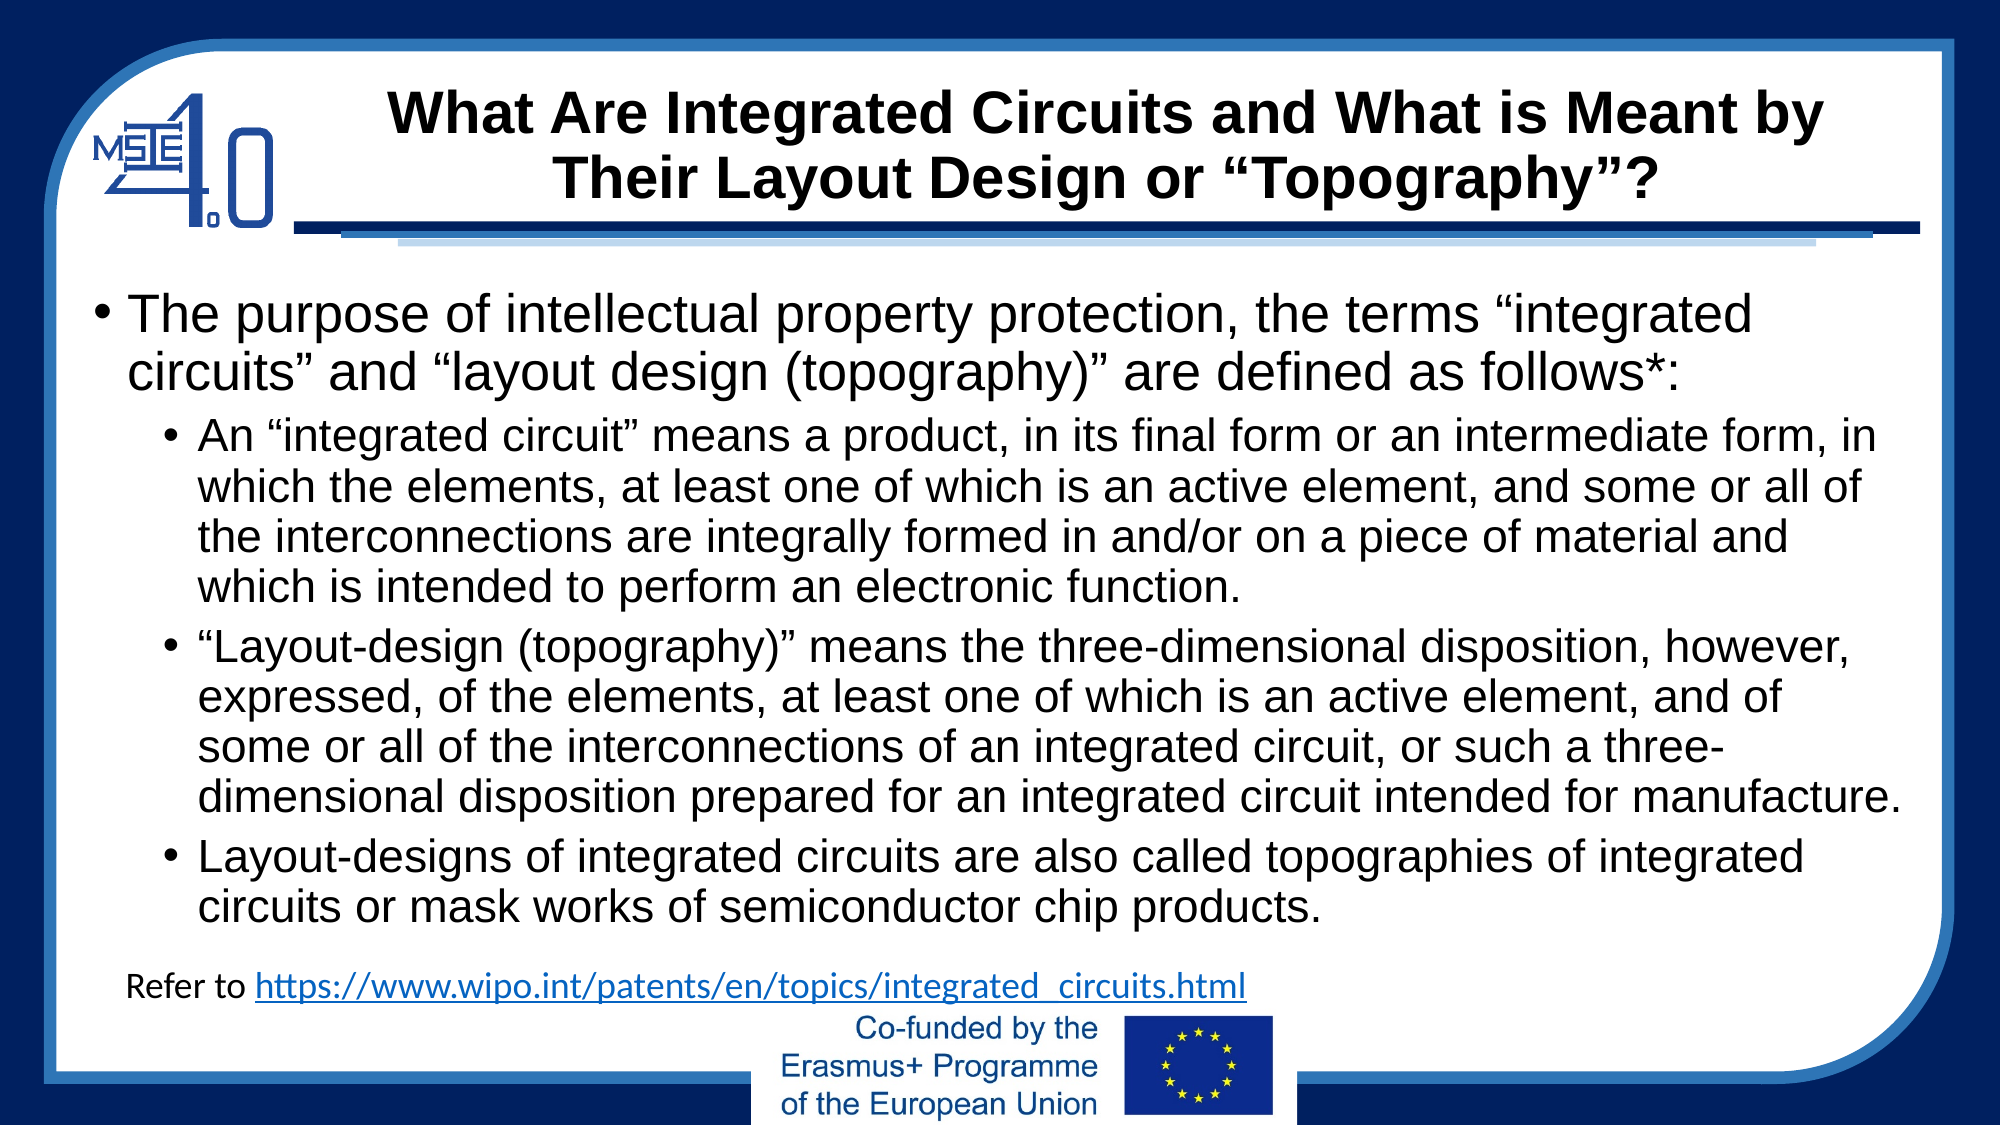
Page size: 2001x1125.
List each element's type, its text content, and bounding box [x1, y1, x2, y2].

picture [751, 1014, 1298, 1125]
text_box Refer to https://www.wipo.int/patents/en/topics/integrated_circuits.html [110, 953, 1465, 1014]
list The purpose of intellectual property protection, the terms “integrated circuits” and “layout design (topography)” are defined as follows*: An “integrated circuit” means a product, in its final form or an intermediate form, in which the elements, at least one of which is an active element, and some or all of the interconnections are integrally formed in and/or on a piece of material and which is intended to perform an electronic function. “Layout-design (topography)” means the three-dimensional disposition, however, expressed, of the elements, at least one of which is an active element, and of some or all of the interconnections of an integrated circuit, or such a three-dimensional disposition prepared for an integrated circuit intended for manufacture. Layout-designs of integrated circuits are also called topographies of integrated circuits or mask works of semiconductor chip products. [78, 277, 1921, 984]
title What Are Integrated Circuits and What is Meant by Their Layout Design or “Topography”? [294, 73, 1921, 220]
